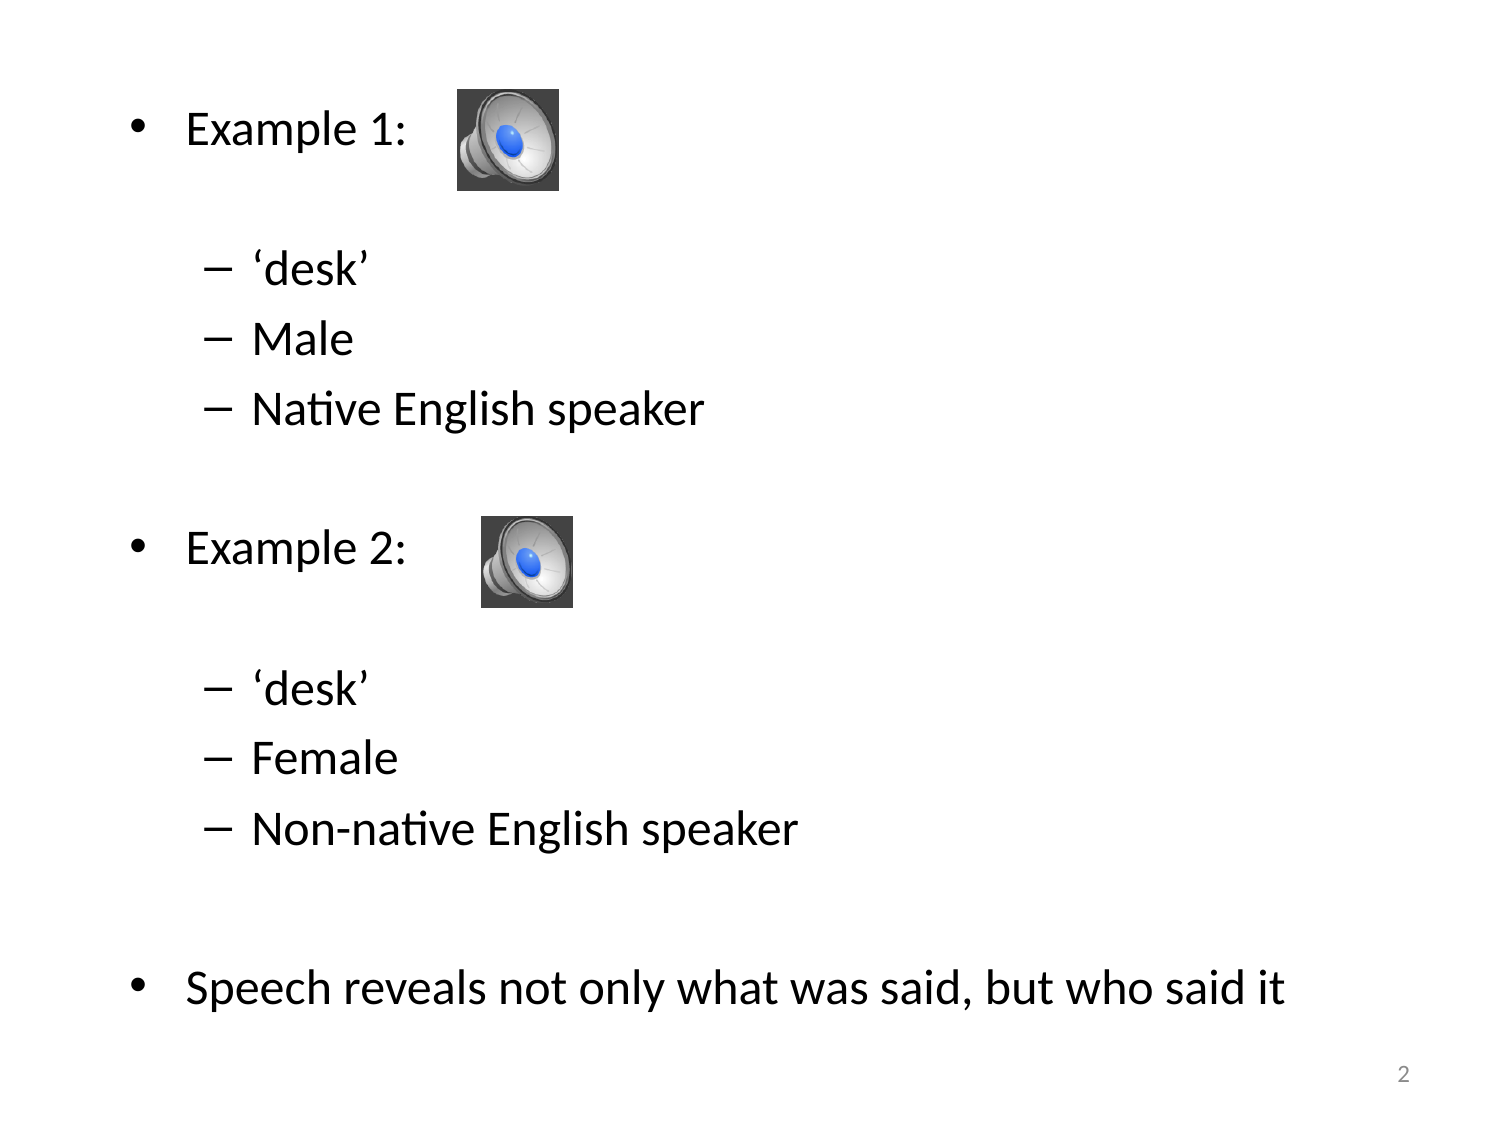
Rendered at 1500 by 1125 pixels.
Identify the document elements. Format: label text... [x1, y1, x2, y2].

picture [455, 87, 561, 193]
slide_number 2 [1074, 1042, 1425, 1103]
list Example 1: ‘desk’ Male Native English speaker Example 2: ‘desk’ Female Non-native English speaker Speech reveals not only what was said, but who said it [114, 87, 1446, 1074]
picture [479, 514, 575, 609]
